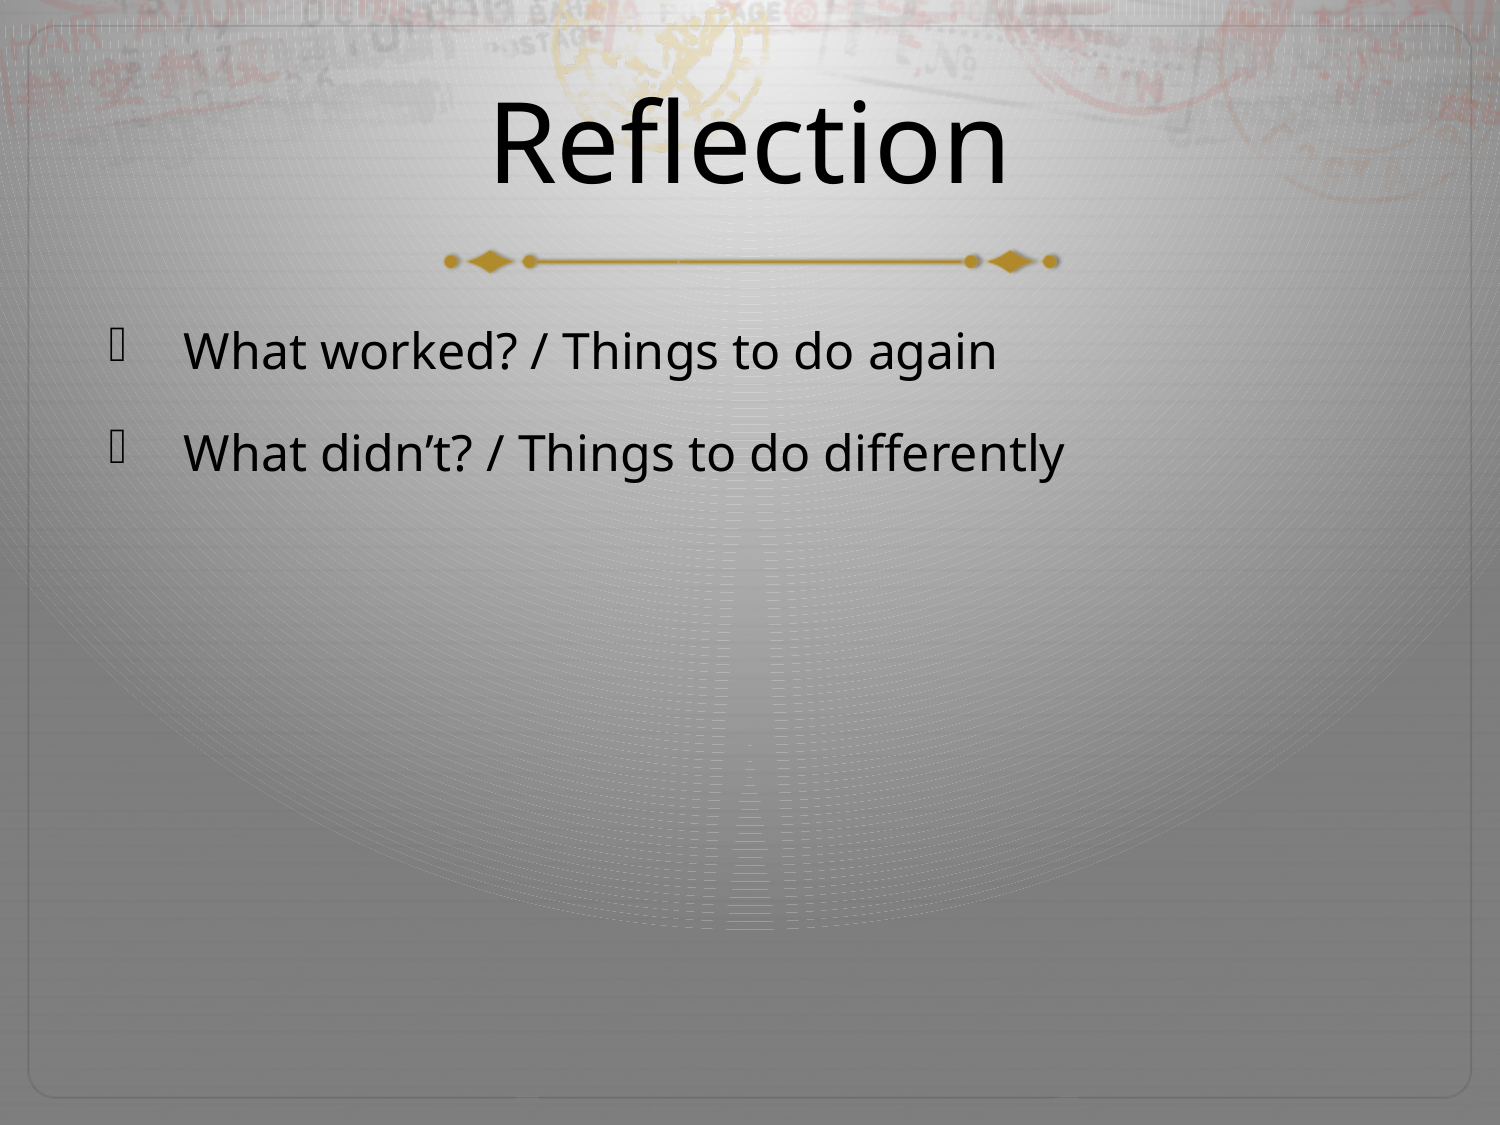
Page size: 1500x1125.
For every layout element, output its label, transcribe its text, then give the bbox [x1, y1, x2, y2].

list What worked? / Things to do again What didn’t? / Things to do differently [93, 312, 1407, 988]
picture [0, 0, 1500, 1125]
title Reflection [93, 45, 1407, 233]
